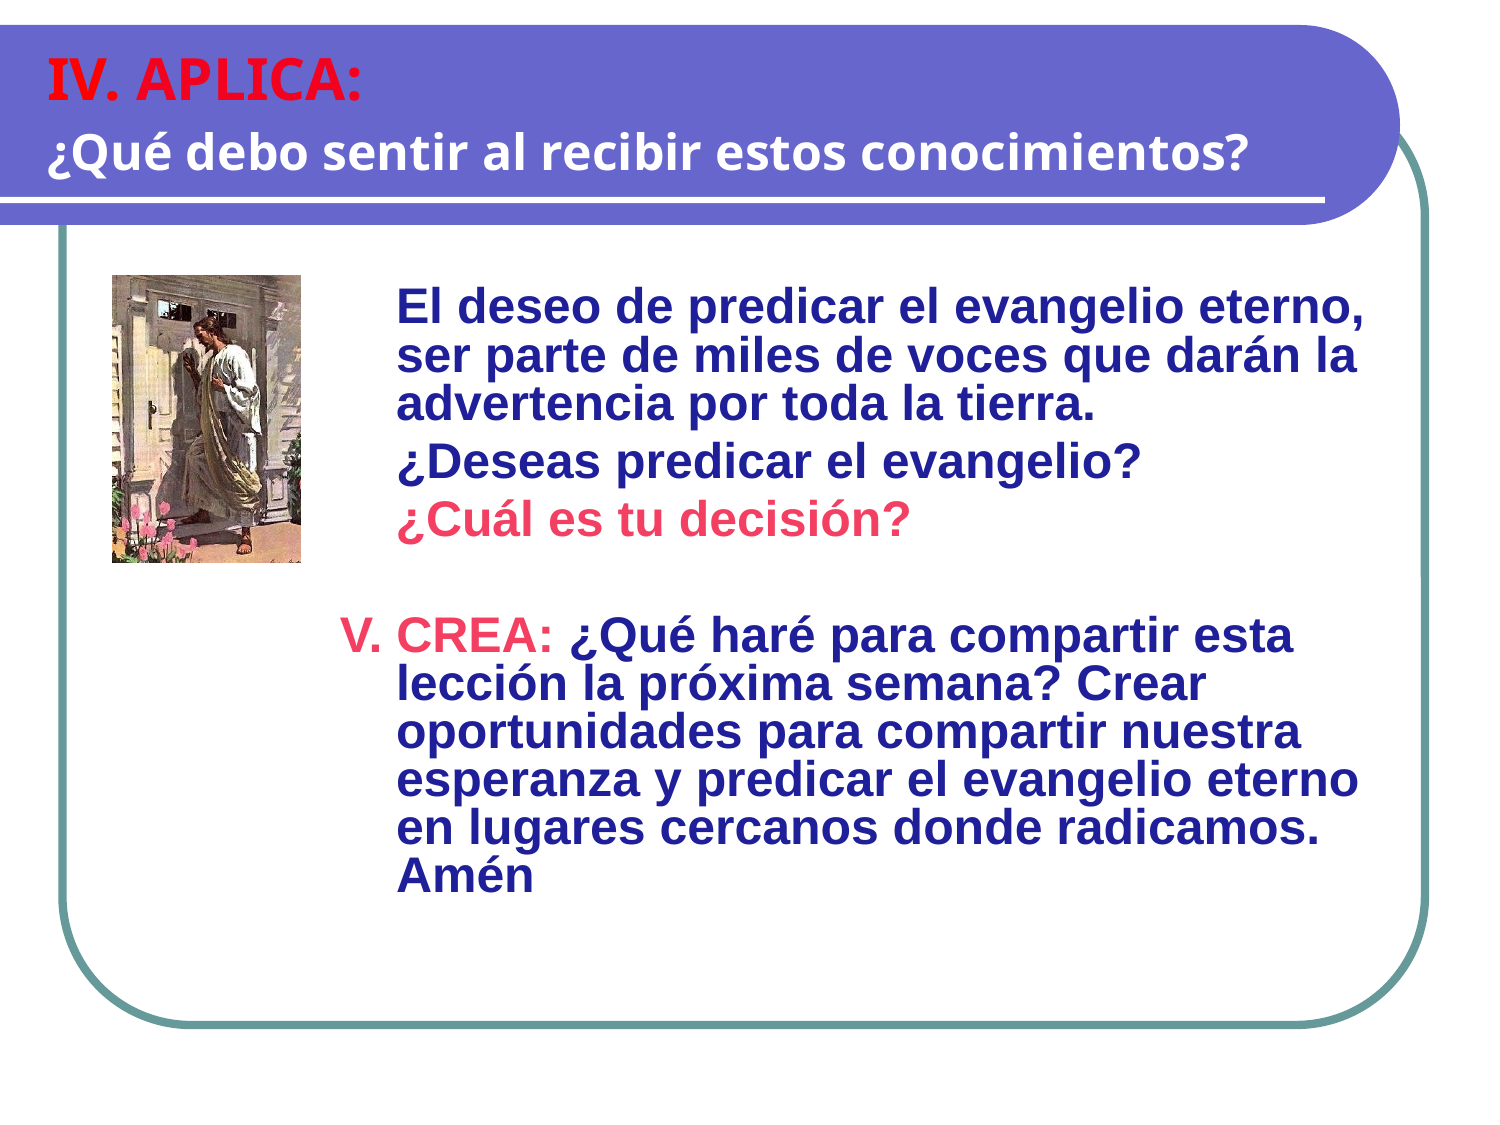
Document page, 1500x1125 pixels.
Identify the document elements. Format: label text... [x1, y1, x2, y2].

picture [111, 275, 302, 563]
title IV. APLICA: ¿Qué debo sentir al recibir estos conocimientos? [31, 37, 1348, 188]
list El deseo de predicar el evangelio eterno, ser parte de miles de voces que darán la advertencia por toda la tierra. ¿Deseas predicar el evangelio? ¿Cuál es tu decisión? V. CREA: ¿Qué haré para compartir esta lección la próxima semana? Crear oportunidades para compartir nuestra esperanza y predicar el evangelio eterno en lugares cercanos donde radicamos. Amén [324, 270, 1407, 943]
